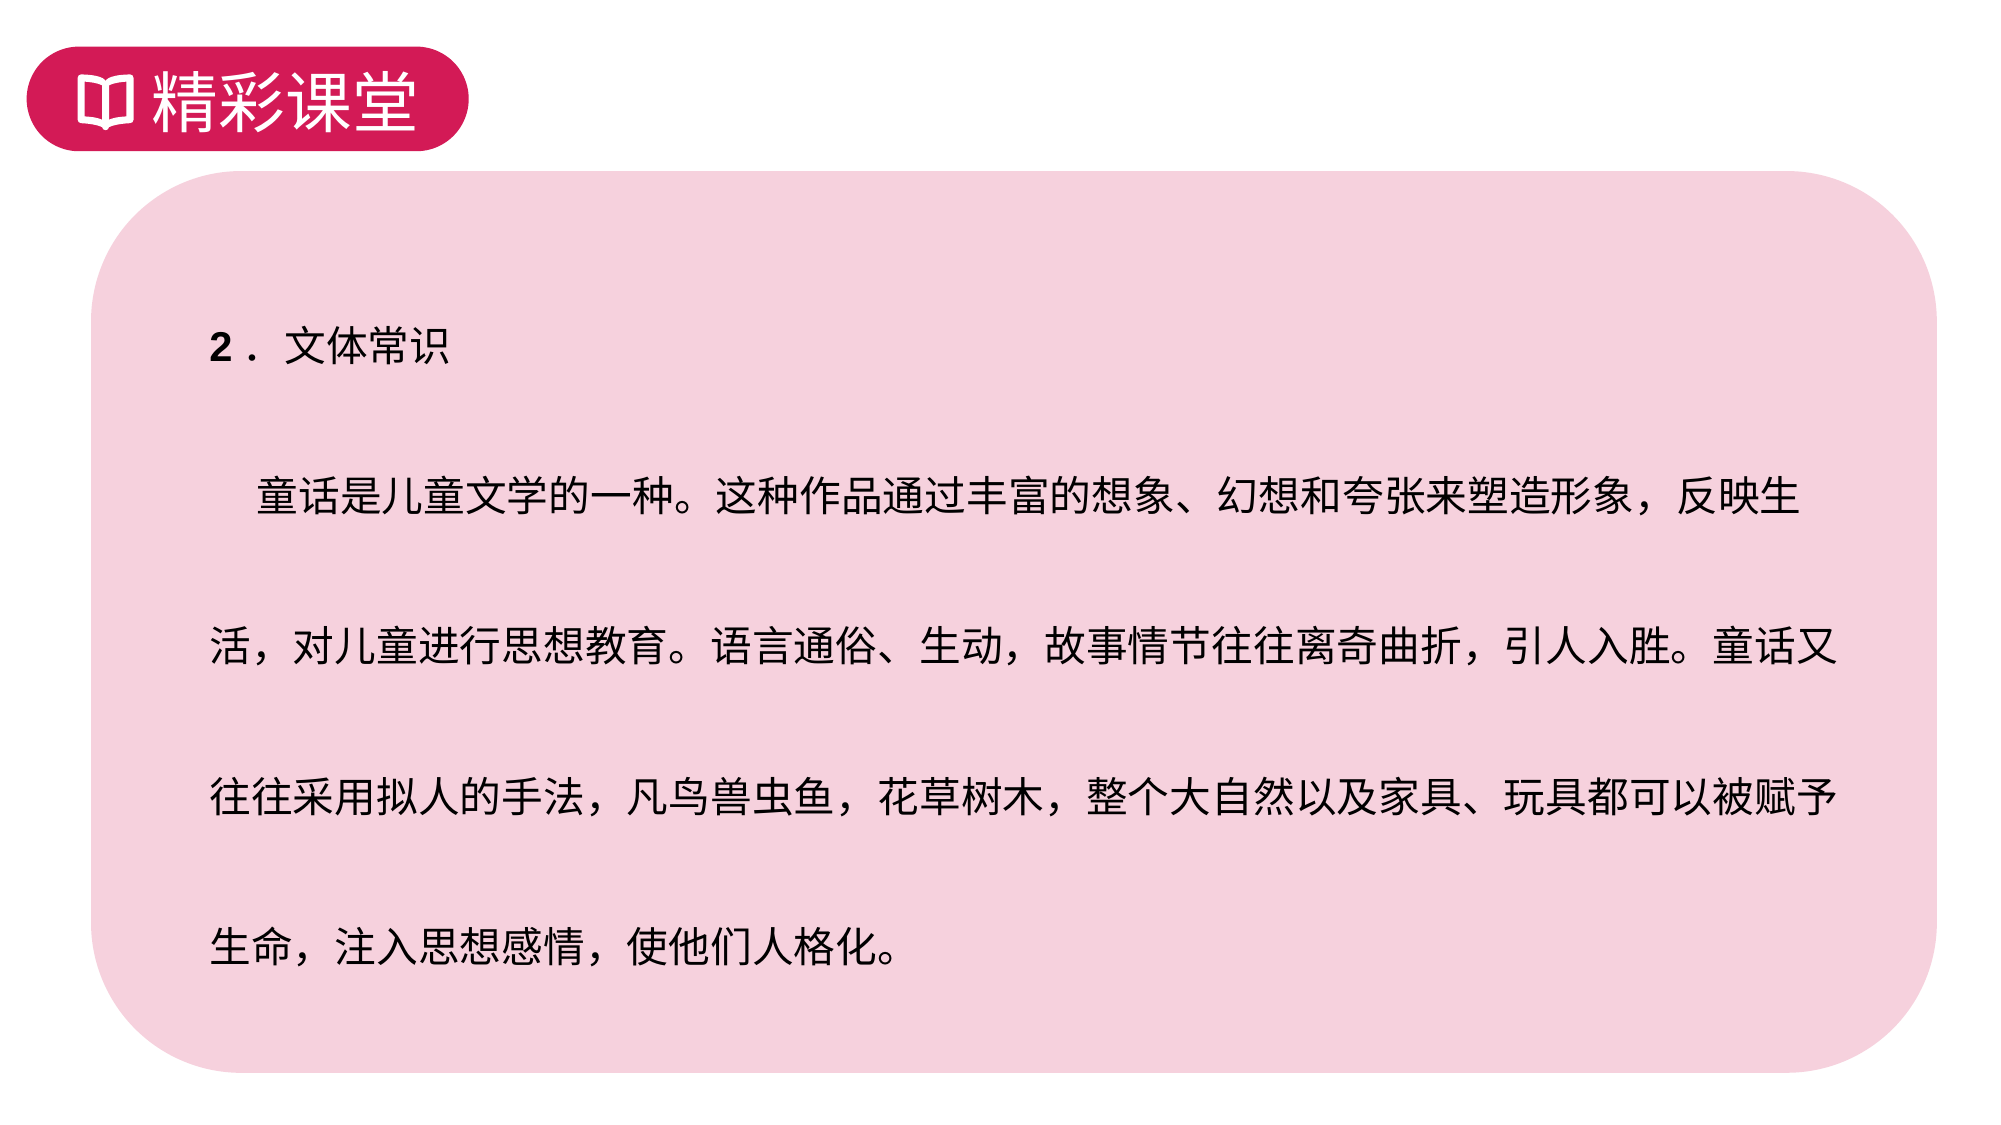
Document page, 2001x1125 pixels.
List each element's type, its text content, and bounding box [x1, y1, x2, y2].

text_box 精彩课堂 [137, 53, 444, 149]
text_box 2．文体常识 童话是儿童文学的一种。这种作品通过丰富的想象、幻想和夸张来塑造形象，反映生活，对儿童进行思想教育。语言通俗、生动，故事情节往往离奇曲折，引人入胜。童话又往往采用拟人的手法，凡鸟兽虫鱼，花草树木，整个大自然以及家具、玩具都可以被赋予生命，注入思想感情，使他们人格化。 [194, 212, 1855, 978]
text_box [77, 74, 134, 131]
text_box [25, 45, 470, 153]
